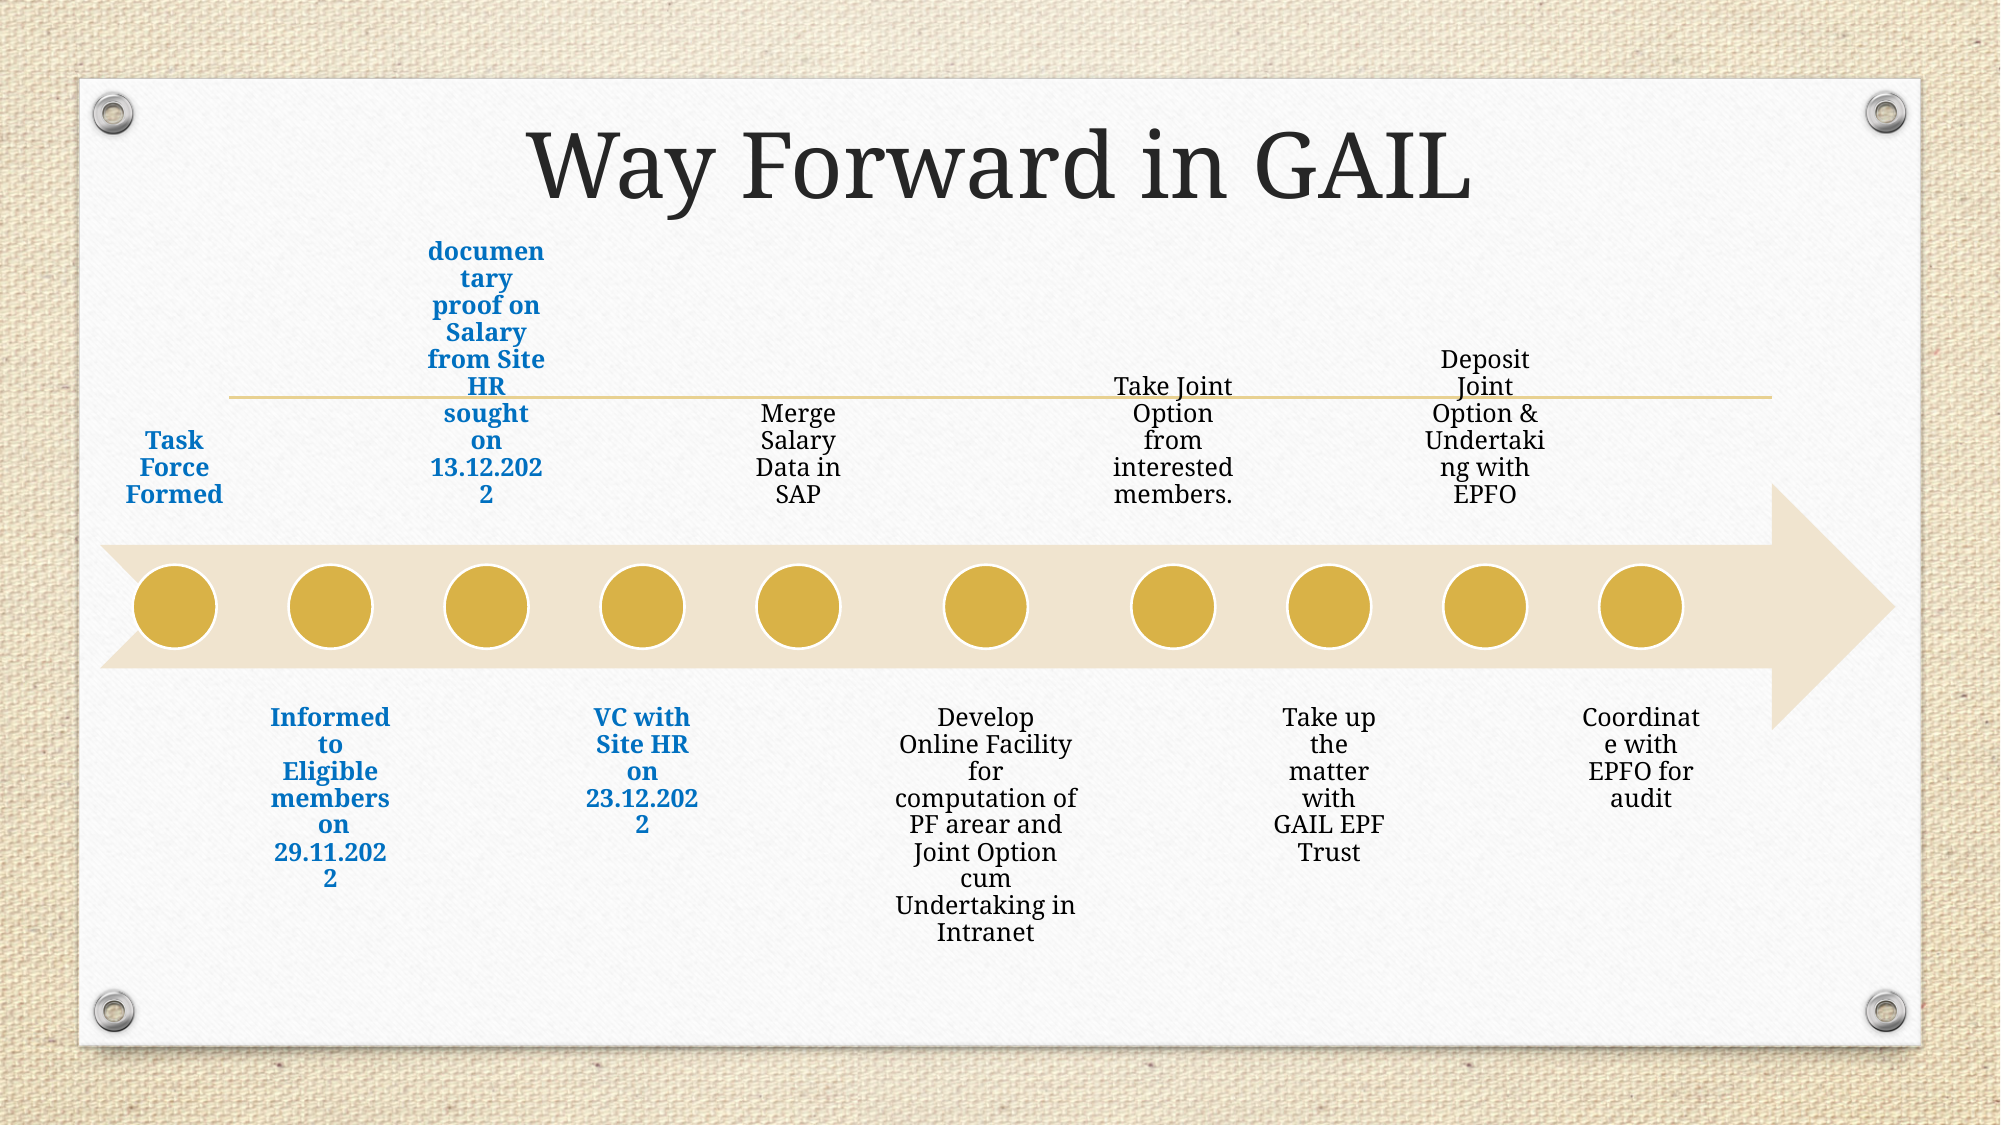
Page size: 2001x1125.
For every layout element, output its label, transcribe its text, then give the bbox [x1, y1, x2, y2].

title Way Forward in GAIL [212, 86, 1788, 186]
picture [0, 0, 2001, 1125]
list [99, 186, 1896, 1028]
